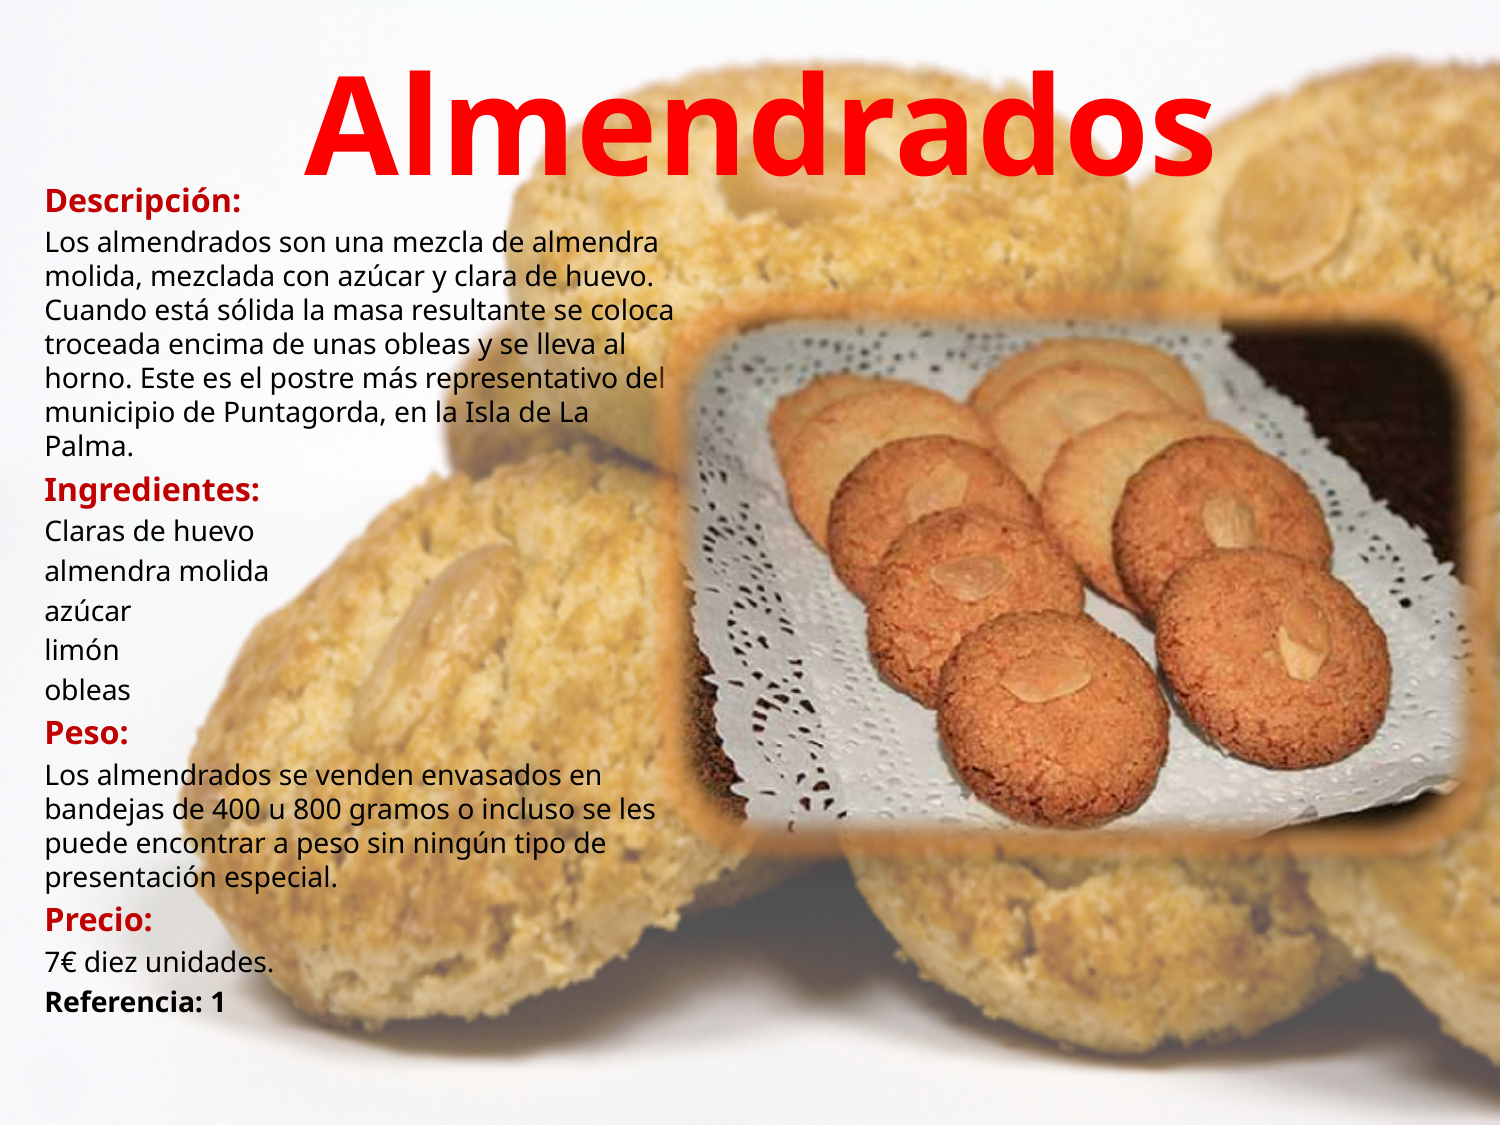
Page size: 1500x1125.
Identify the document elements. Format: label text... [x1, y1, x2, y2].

picture [666, 302, 1483, 847]
title Almendrados [123, 0, 1399, 242]
subtitle Descripción: Los almendrados son una mezcla de almendra molida, mezclada con azúcar y clara de huevo. Cuando está sólida la masa resultante se coloca troceada encima de unas obleas y se lleva al horno. Este es el postre más representativo del municipio de Puntagorda, en la Isla de La Palma. Ingredientes: Claras de huevo almendra molida azúcar limón obleas Peso: Los almendrados se venden envasados en bandejas de 400 u 800 gramos o incluso se les puede encontrar a peso sin ningún tipo de presentación especial. Precio: 7€ diez unidades. Referencia: 1 [29, 172, 691, 1106]
